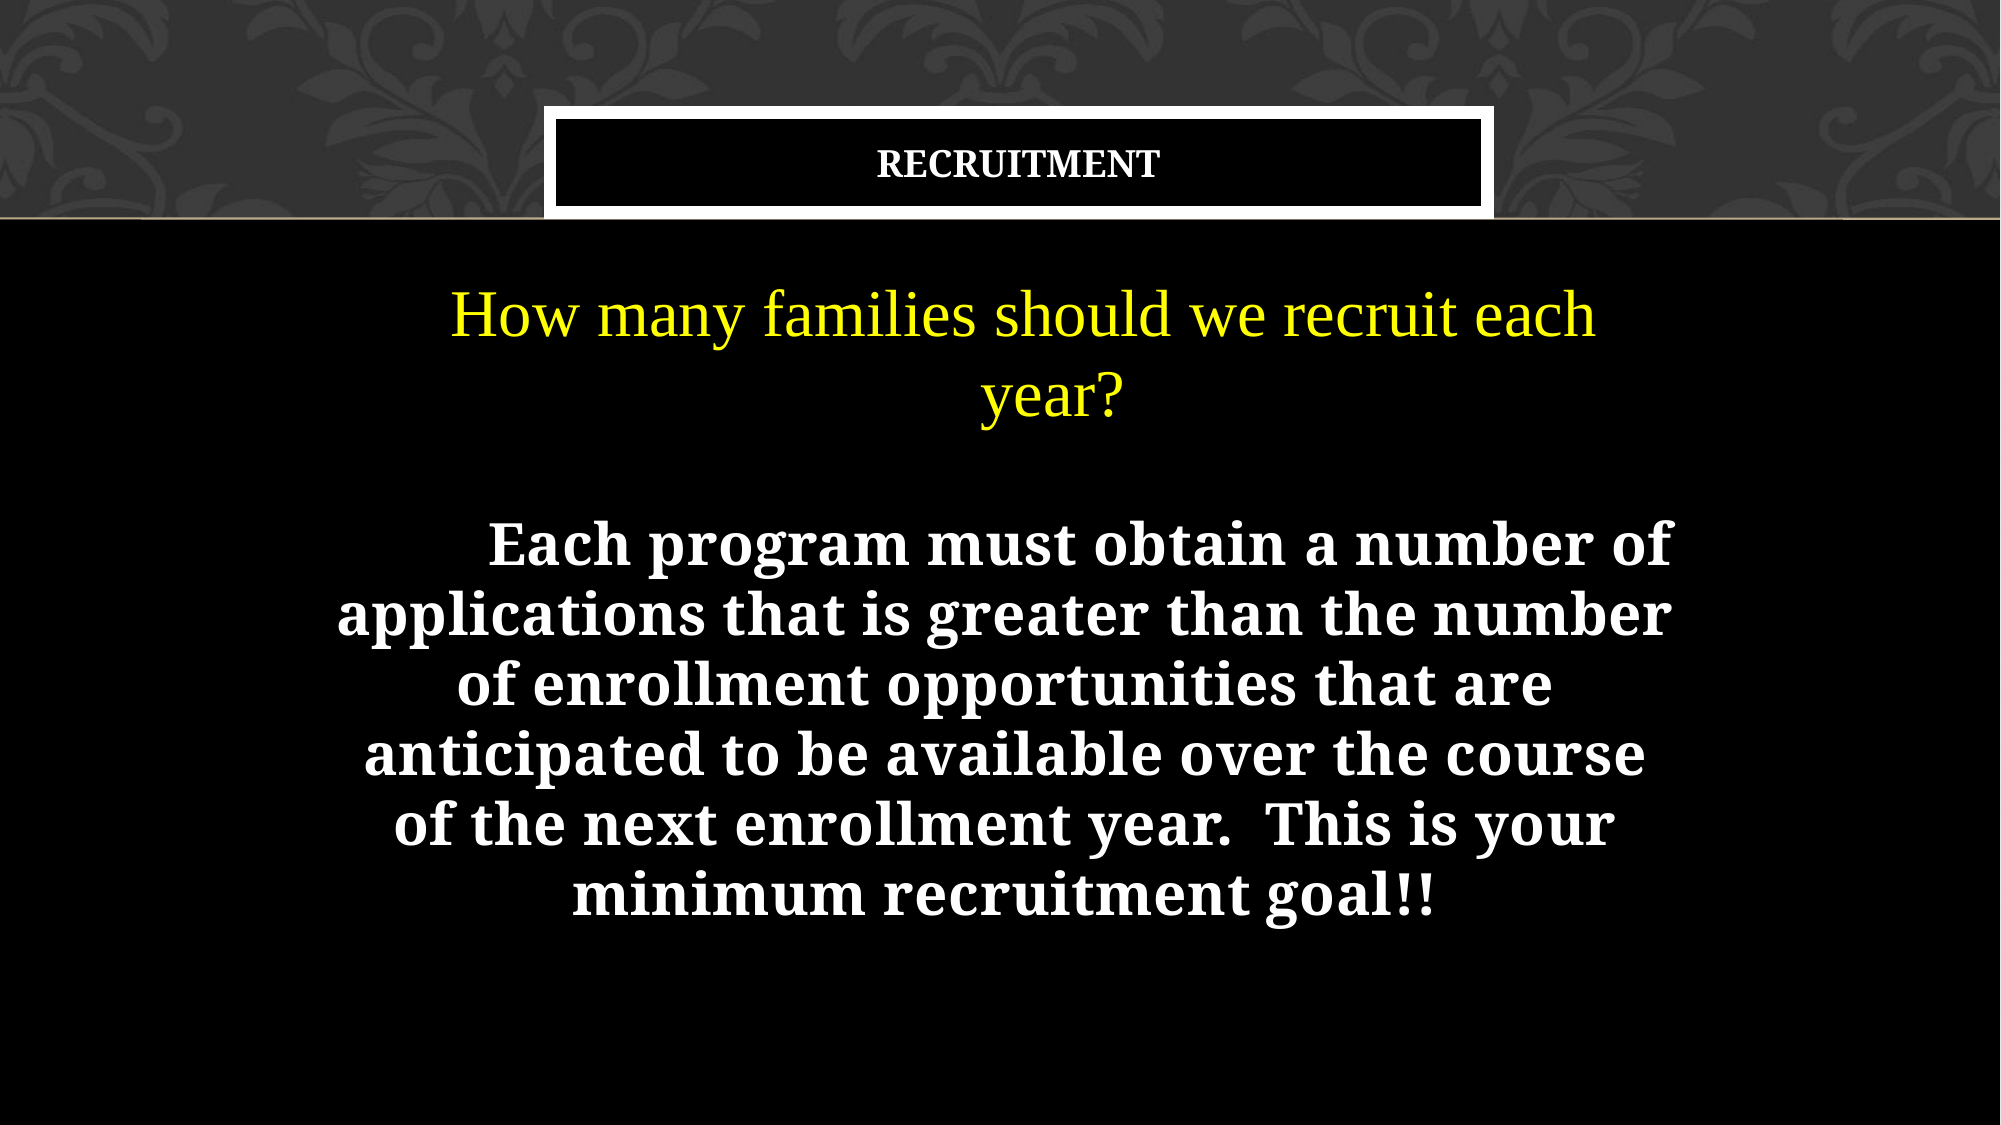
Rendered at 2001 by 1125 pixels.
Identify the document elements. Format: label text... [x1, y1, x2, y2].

picture [0, 0, 2001, 1125]
text_box How many families should we recruit each year? [387, 262, 1663, 450]
title Recruitment [544, 106, 1494, 219]
list Each program must obtain a number of applications that is greater than the number of enrollment opportunities that are anticipated to be available over the course of the next enrollment year. This is your minimum recruitment goal!! [312, 500, 1700, 1125]
